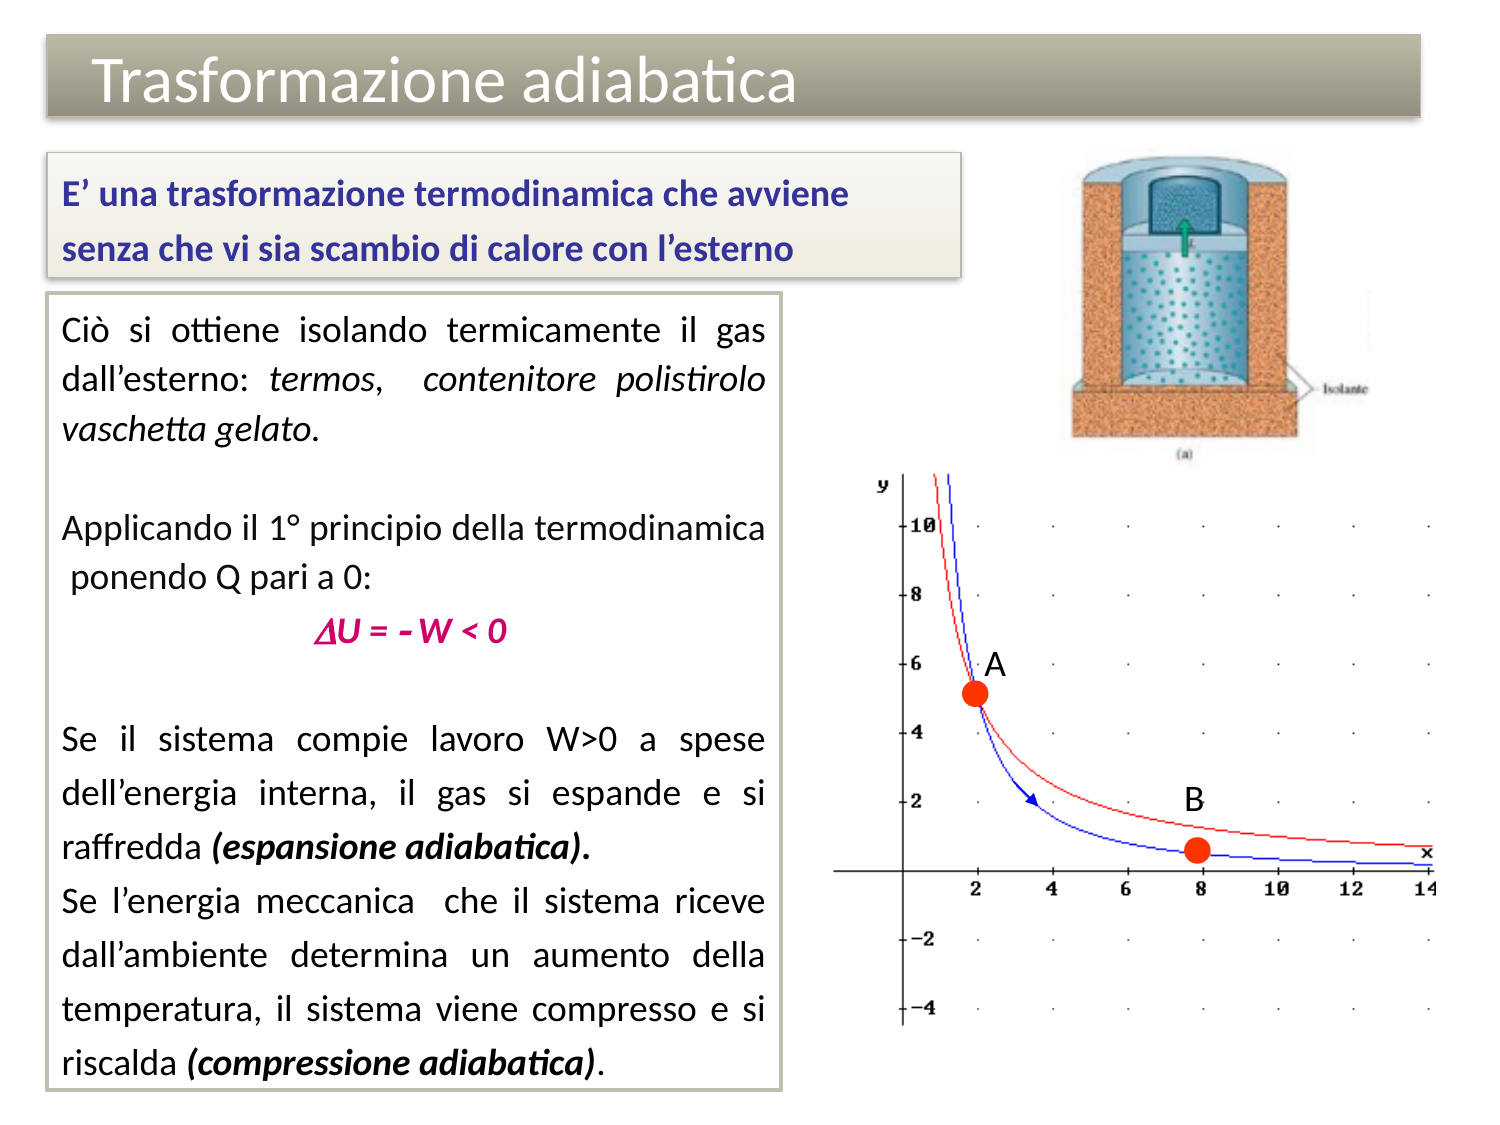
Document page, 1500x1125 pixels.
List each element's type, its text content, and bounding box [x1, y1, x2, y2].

text_box Ciò si ottiene isolando termicamente il gas dall’esterno: termos, contenitore polistirolo vaschetta gelato. Applicando il 1° principio della termodinamica ponendo Q pari a 0: U =  W < 0 Se il sistema compie lavoro W>0 a spese dell’energia interna, il gas si espande e si raffredda (espansione adiabatica). Se l’energia meccanica che il sistema riceve dall’ambiente determina un aumento della temperatura, il sistema viene compresso e si riscalda (compressione adiabatica). [45, 291, 783, 1092]
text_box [831, 468, 1436, 1032]
picture [1042, 128, 1371, 469]
list E’ una trasformazione termodinamica che avviene senza che vi sia scambio di calore con l’esterno [46, 152, 962, 278]
text_box Trasformazione adiabatica [46, 34, 1421, 118]
